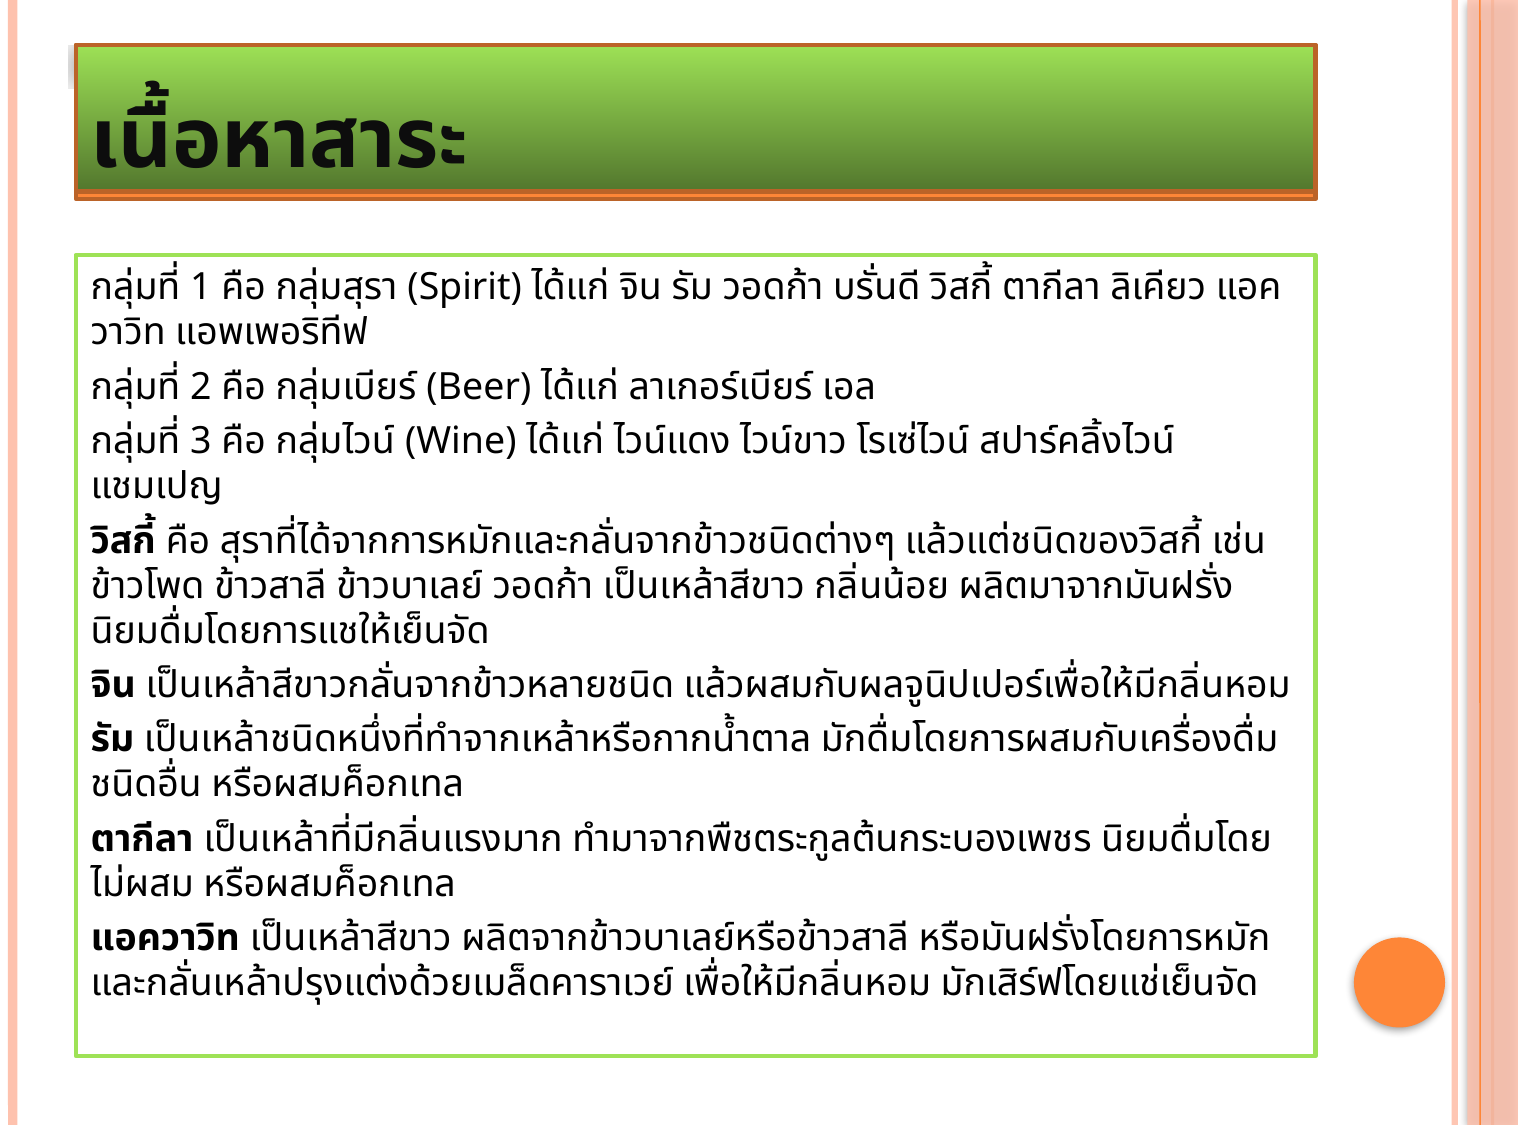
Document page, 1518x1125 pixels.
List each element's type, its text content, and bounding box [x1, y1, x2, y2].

title เนื้อหาสาระ [74, 194, 1318, 201]
text_box เนื้อหาสาระ [74, 43, 1318, 194]
list กลุ่มที่ 1 คือ กลุ่มสุรา (Spirit) ได้แก่ จิน รัม วอดก้า บรั่นดี วิสกี้ ตากีลา ลิเคียว แอควาวิท แอพเพอริทีฟ กลุ่มที่ 2 คือ กลุ่มเบียร์ (Beer) ได้แก่ ลาเกอร์เบียร์ เอล กลุ่มที่ 3 คือ กลุ่มไวน์ (Wine) ได้แก่ ไวน์แดง ไวน์ขาว โรเซ่ไวน์ สปาร์คลิ้งไวน์ แชมเปญ วิสกี้ คือ สุราที่ได้จากการหมักและกลั่นจากข้าวชนิดต่างๆ แล้วแต่ชนิดของวิสกี้ เช่น ข้าวโพด ข้าวสาลี ข้าวบาเลย์ วอดก้า เป็นเหล้าสีขาว กลิ่นน้อย ผลิตมาจากมันฝรั่ง นิยมดื่มโดยการแชให้เย็นจัด จิน เป็นเหล้าสีขาวกลั่นจากข้าวหลายชนิด แล้วผสมกับผลจูนิปเปอร์เพื่อให้มีกลิ่นหอม รัม เป็นเหล้าชนิดหนึ่งที่ทำจากเหล้าหรือกากน้ำตาล มักดื่มโดยการผสมกับเครื่องดื่มชนิดอื่น หรือผสมค็อกเทล ตากีลา เป็นเหล้าที่มีกลิ่นแรงมาก ทำมาจากพืชตระกูลต้นกระบองเพชร นิยมดื่มโดยไม่ผสม หรือผสมค็อกเทล แอควาวิท เป็นเหล้าสีขาว ผลิตจากข้าวบาเลย์หรือข้าวสาลี หรือมันฝรั่งโดยการหมักและกลั่นเหล้าปรุงแต่งด้วยเมล็ดคาราเวย์ เพื่อให้มีกลิ่นหอม มักเสิร์ฟโดยแช่เย็นจัด [75, 254, 1316, 1056]
